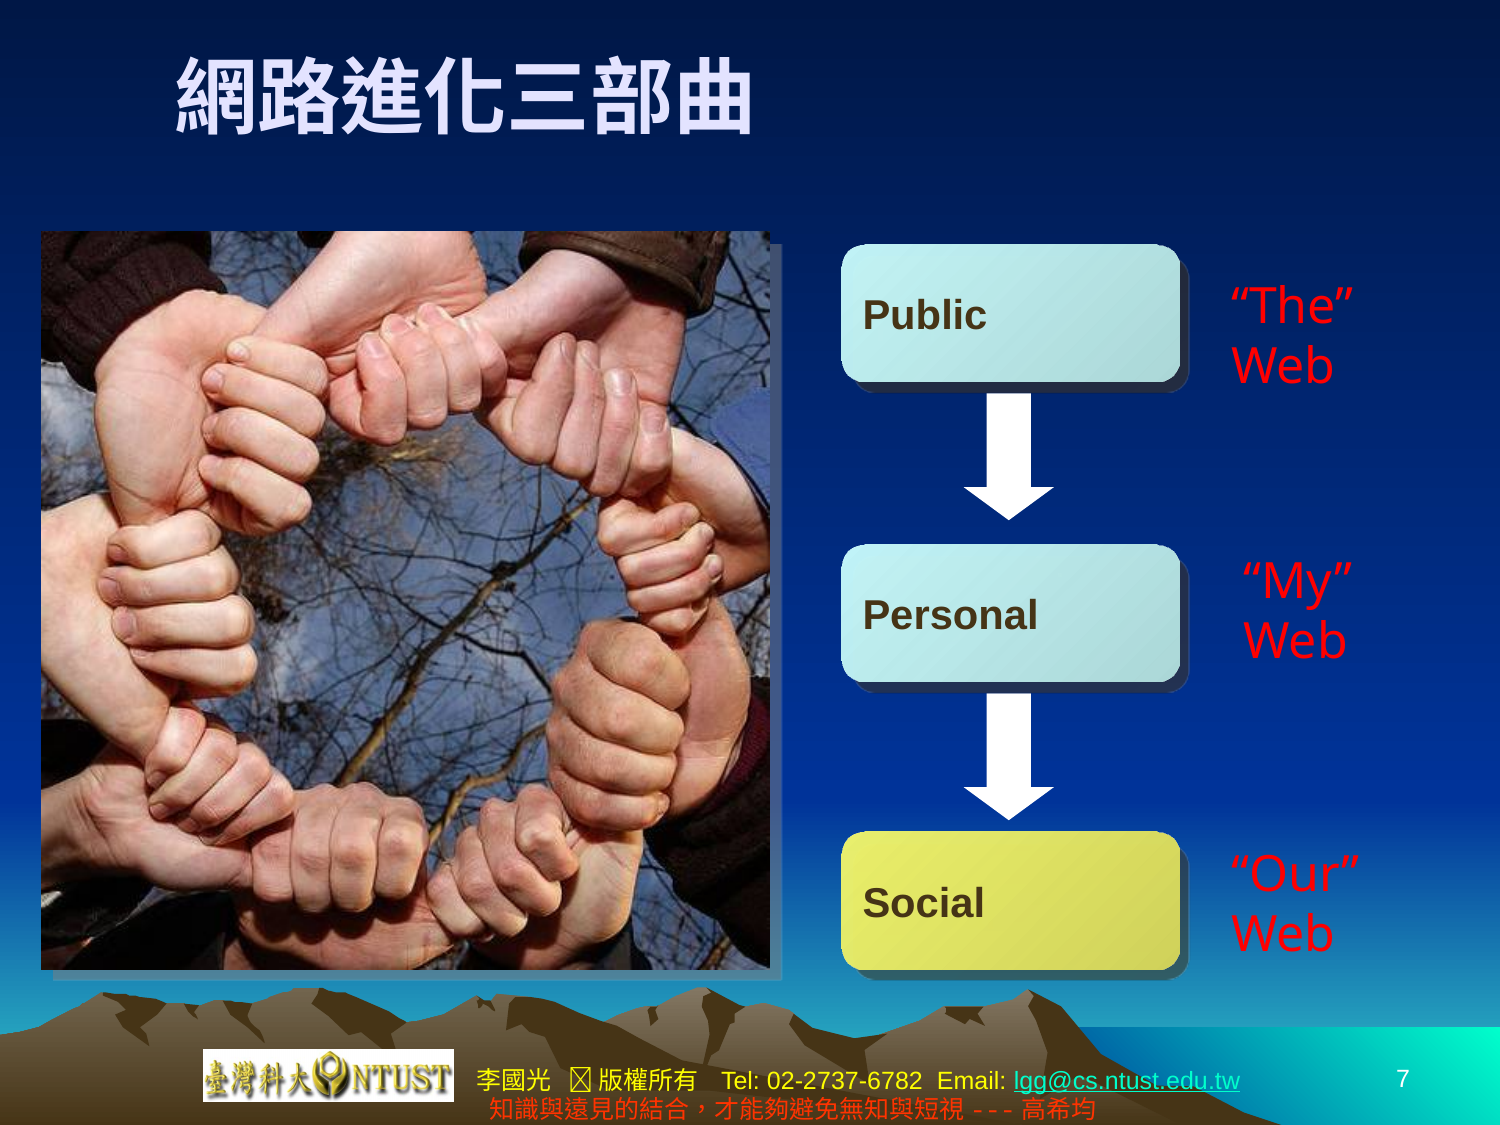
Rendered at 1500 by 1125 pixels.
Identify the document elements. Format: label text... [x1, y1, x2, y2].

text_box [1216, 266, 1467, 677]
text_box 網路進化三部曲 [159, 0, 1322, 188]
slide_number 7 [1074, 1024, 1426, 1101]
picture [203, 1049, 454, 1102]
text_box “Our” Web [1216, 833, 1467, 969]
picture [40, 231, 770, 970]
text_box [840, 243, 1180, 970]
